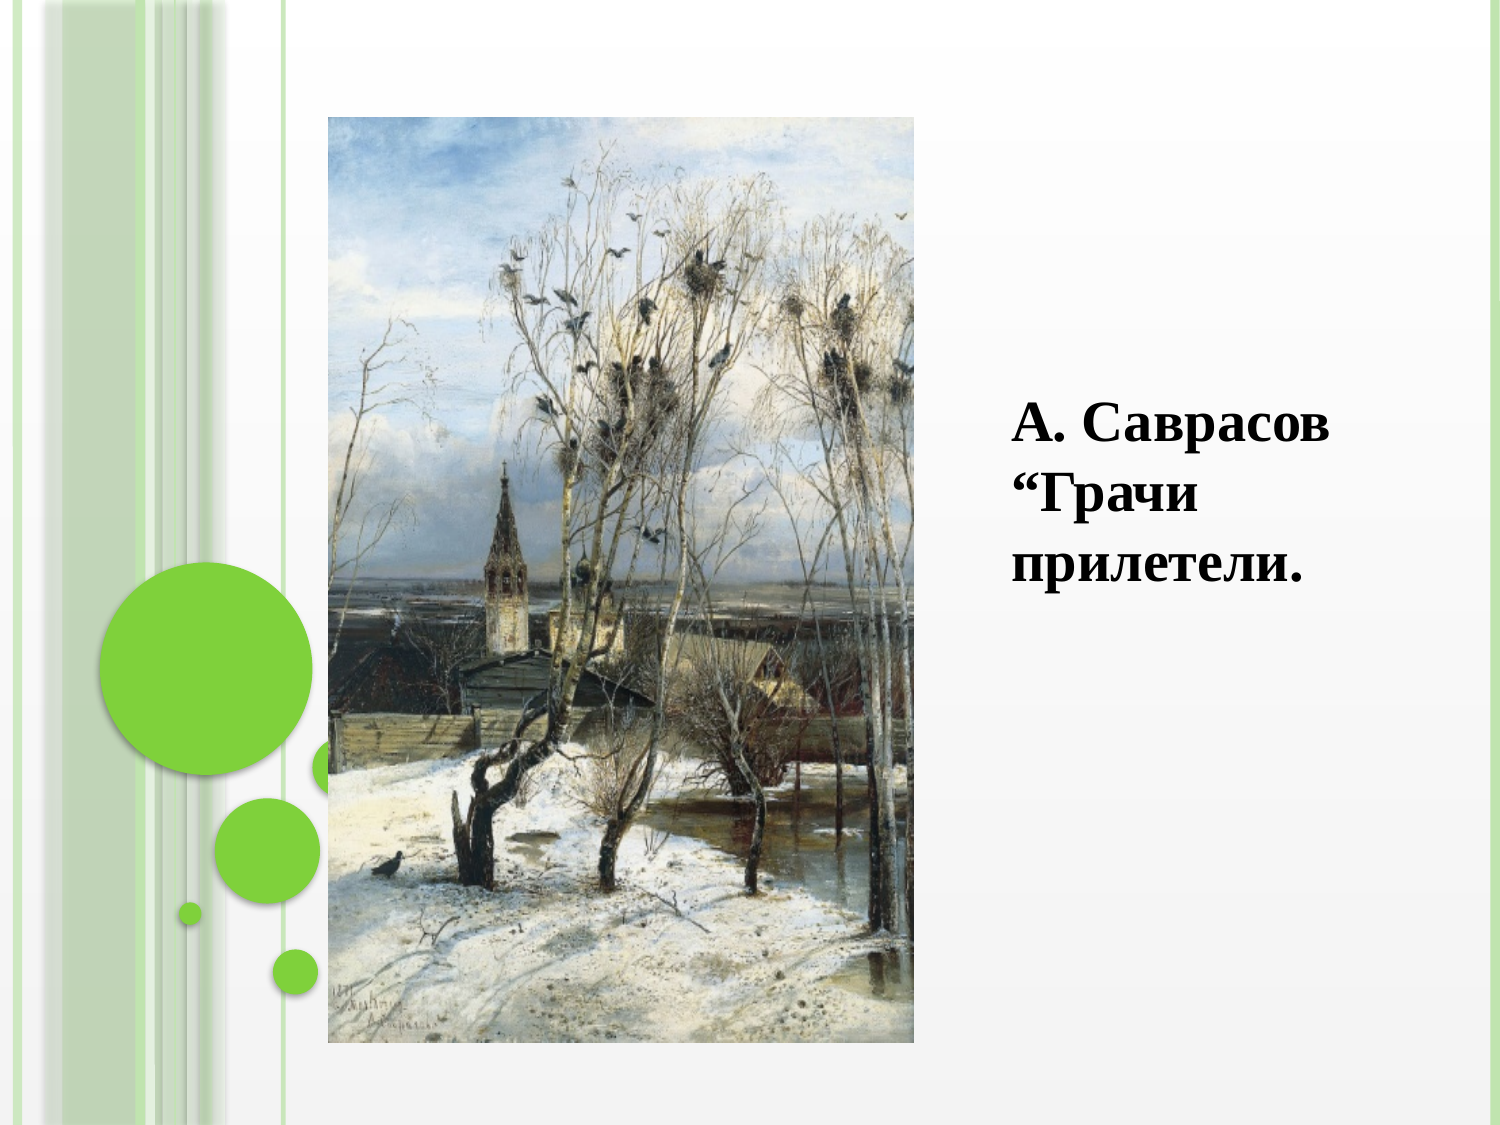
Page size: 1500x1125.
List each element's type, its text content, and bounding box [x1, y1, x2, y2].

picture [328, 117, 914, 1043]
text_box А. Саврасов “Грачи прилетели. [996, 376, 1360, 601]
